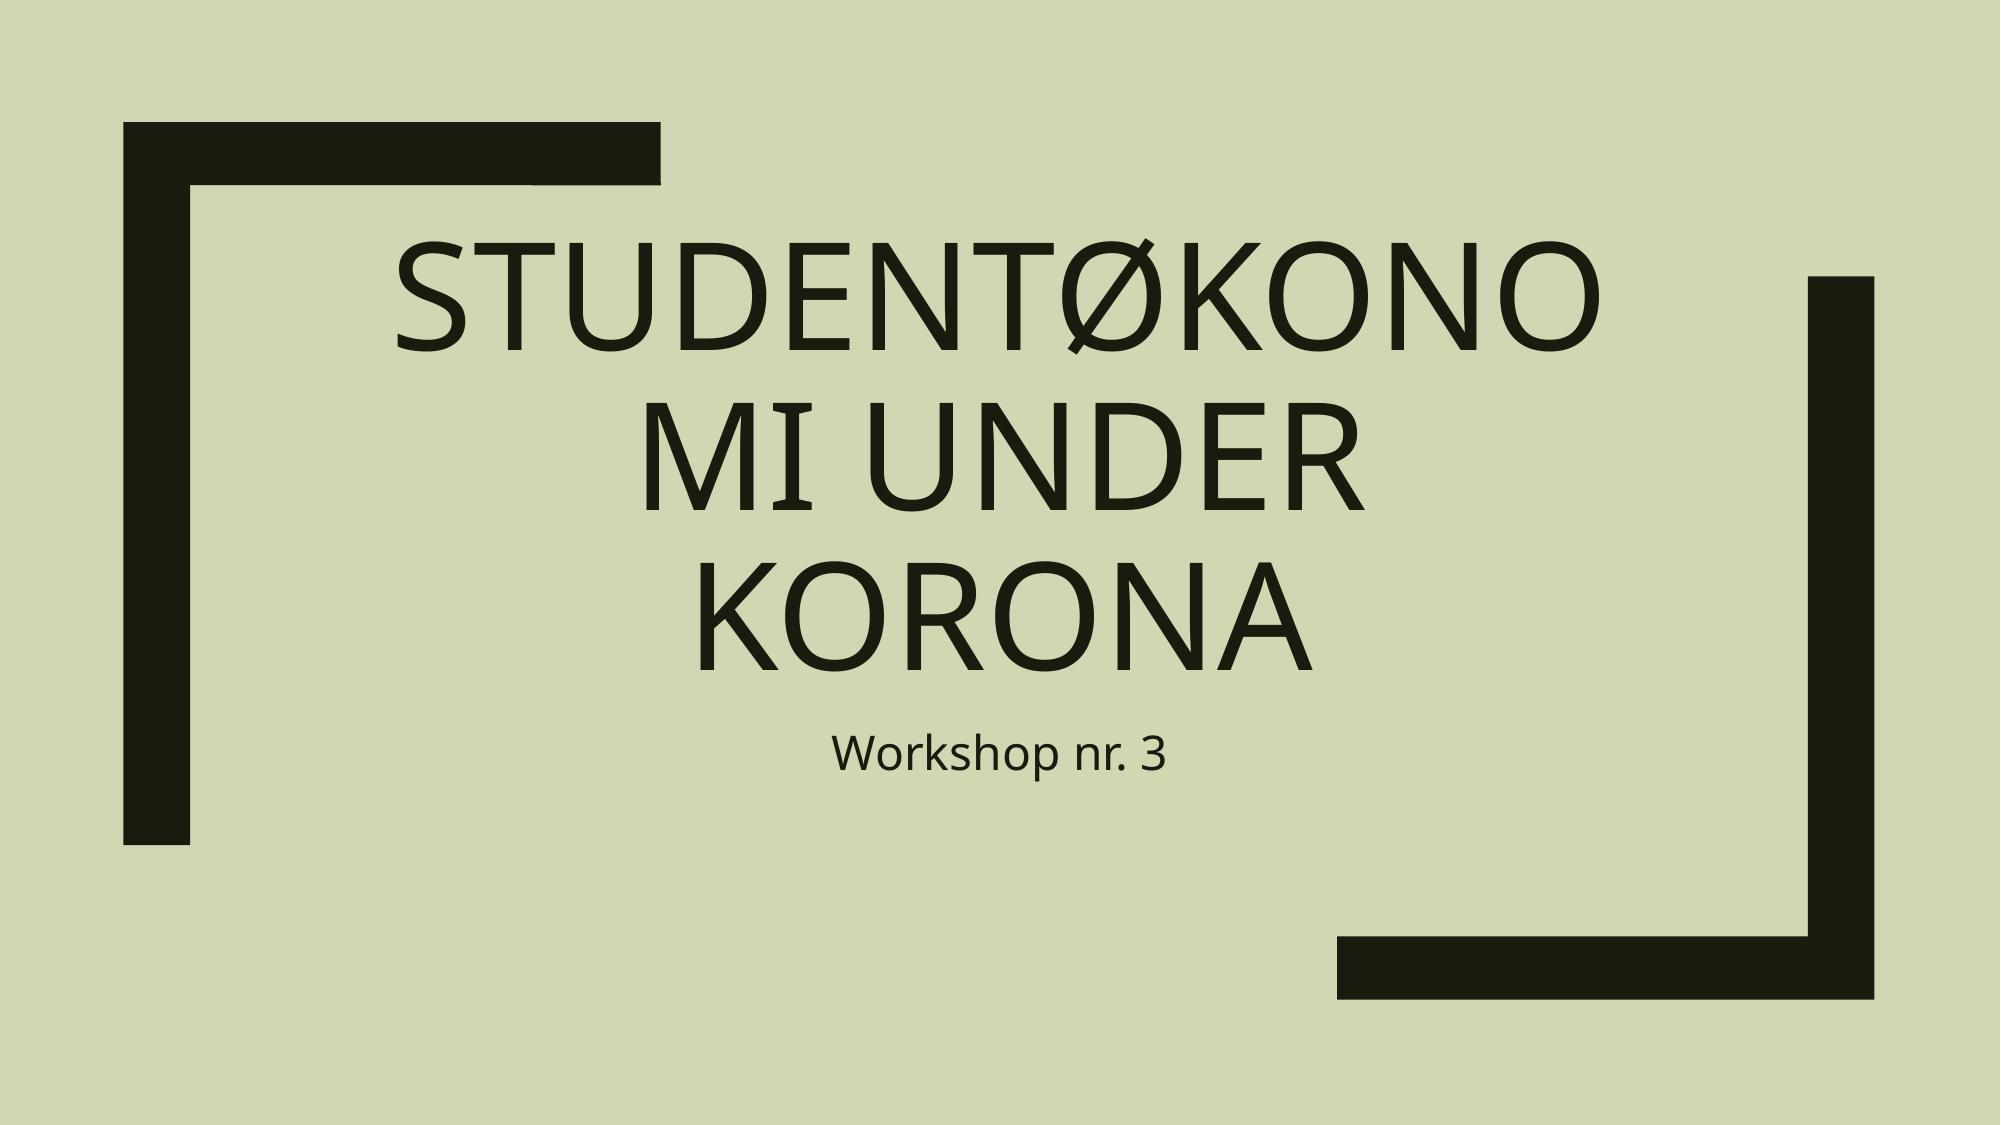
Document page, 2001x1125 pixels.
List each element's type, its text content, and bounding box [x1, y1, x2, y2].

subtitle Workshop nr. 3 [439, 707, 1561, 886]
title Studentøkonomi under korona [314, 366, 1686, 711]
